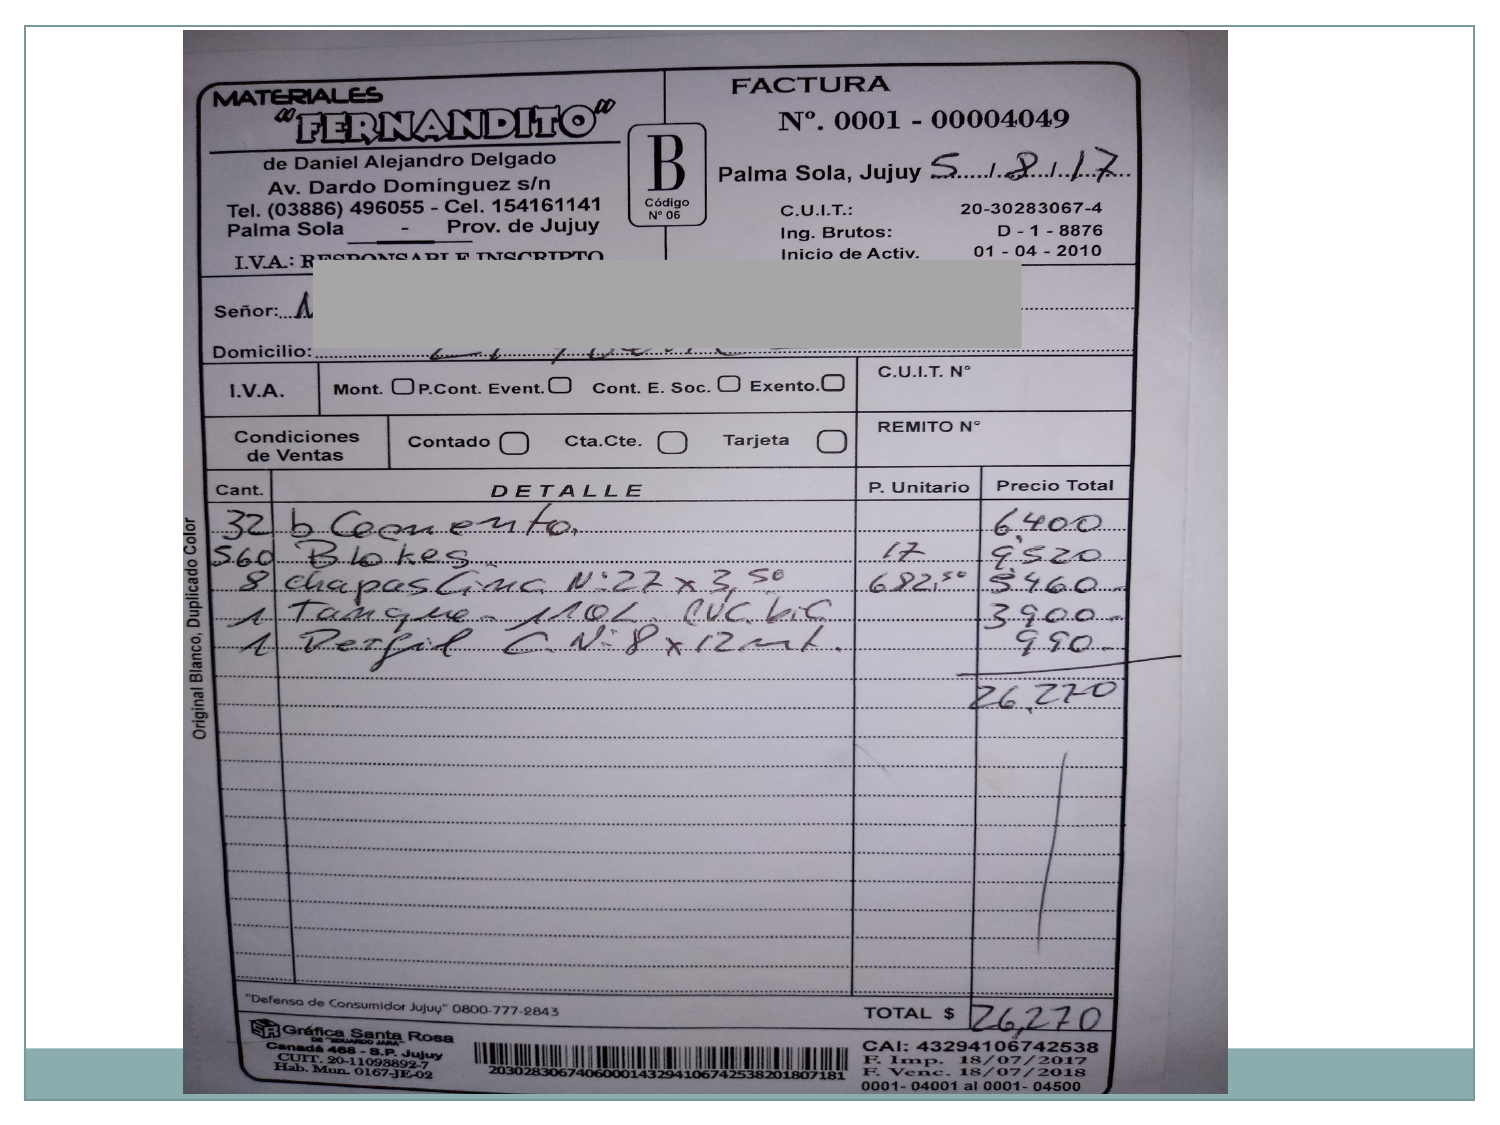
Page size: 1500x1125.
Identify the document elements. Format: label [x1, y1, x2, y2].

list [182, 30, 1228, 1095]
